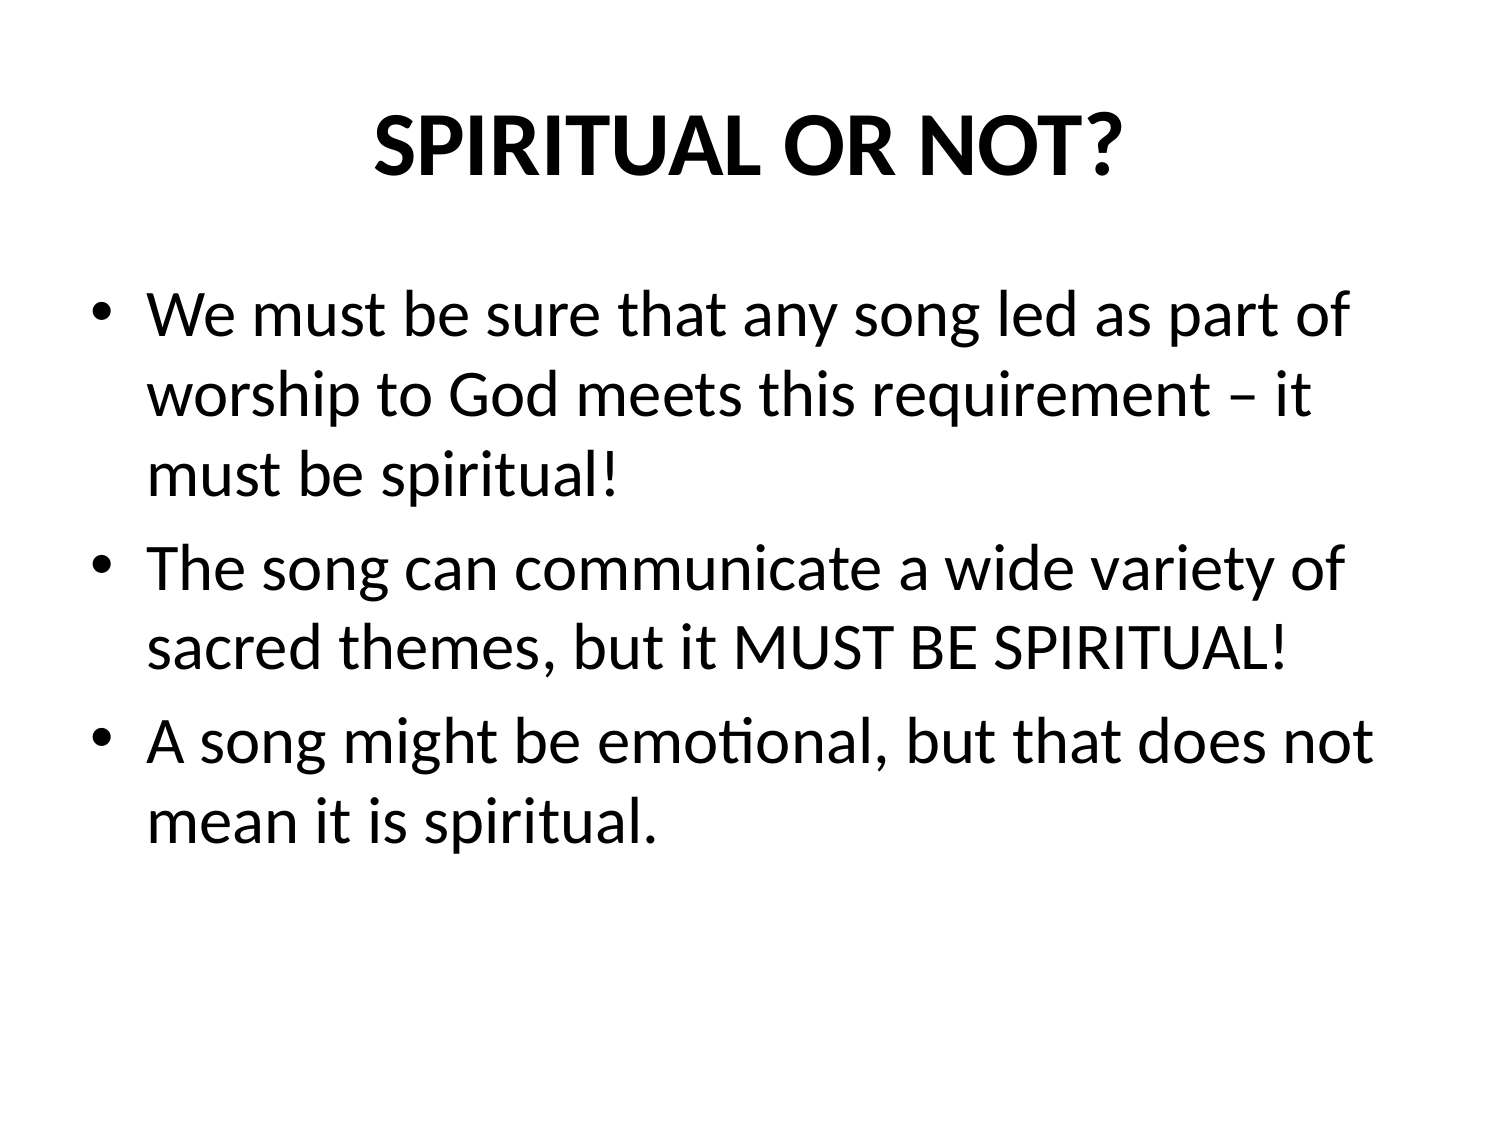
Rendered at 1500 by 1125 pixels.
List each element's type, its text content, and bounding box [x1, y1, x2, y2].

title SPIRITUAL OR NOT? [75, 45, 1425, 233]
list We must be sure that any song led as part of worship to God meets this requirement – it must be spiritual! The song can communicate a wide variety of sacred themes, but it MUST BE SPIRITUAL! A song might be emotional, but that does not mean it is spiritual. [75, 262, 1425, 1005]
